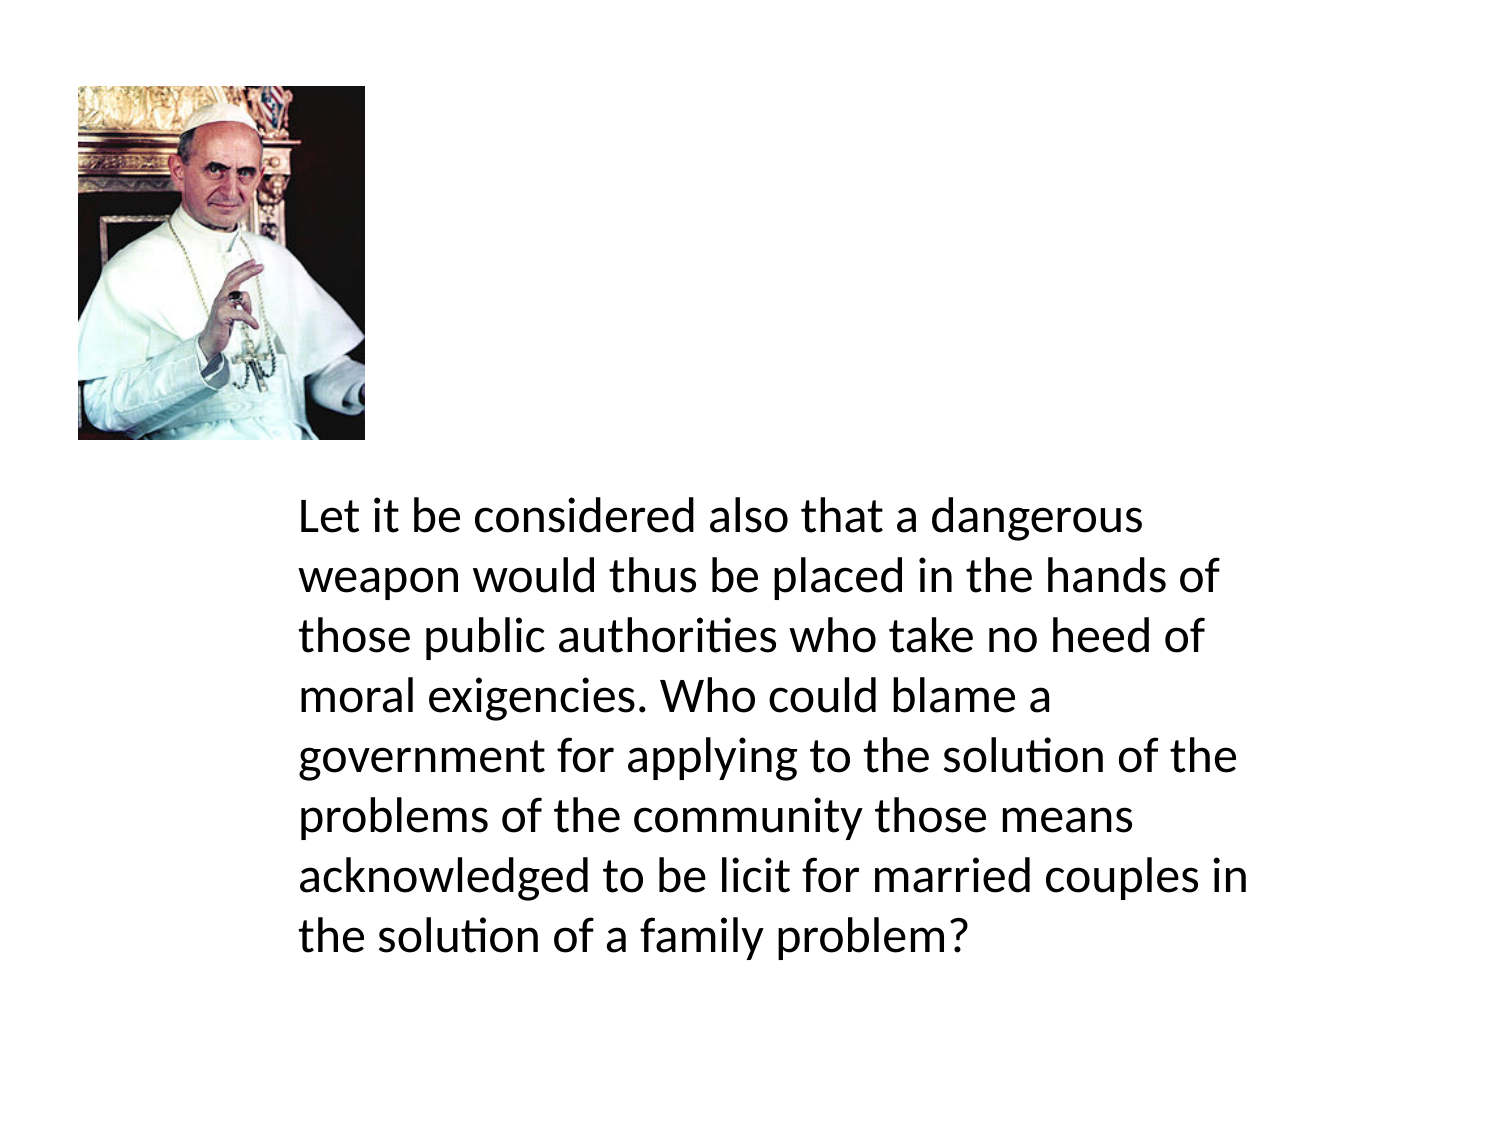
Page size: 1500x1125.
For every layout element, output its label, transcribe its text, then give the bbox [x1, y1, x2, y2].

picture [78, 85, 365, 440]
text_box Let it be considered also that a dangerous weapon would thus be placed in the hands of those public authorities who take no heed of moral exigencies. Who could blame a government for applying to the solution of the problems of the community those means acknowledged to be licit for married couples in the solution of a family problem? [283, 474, 1267, 970]
